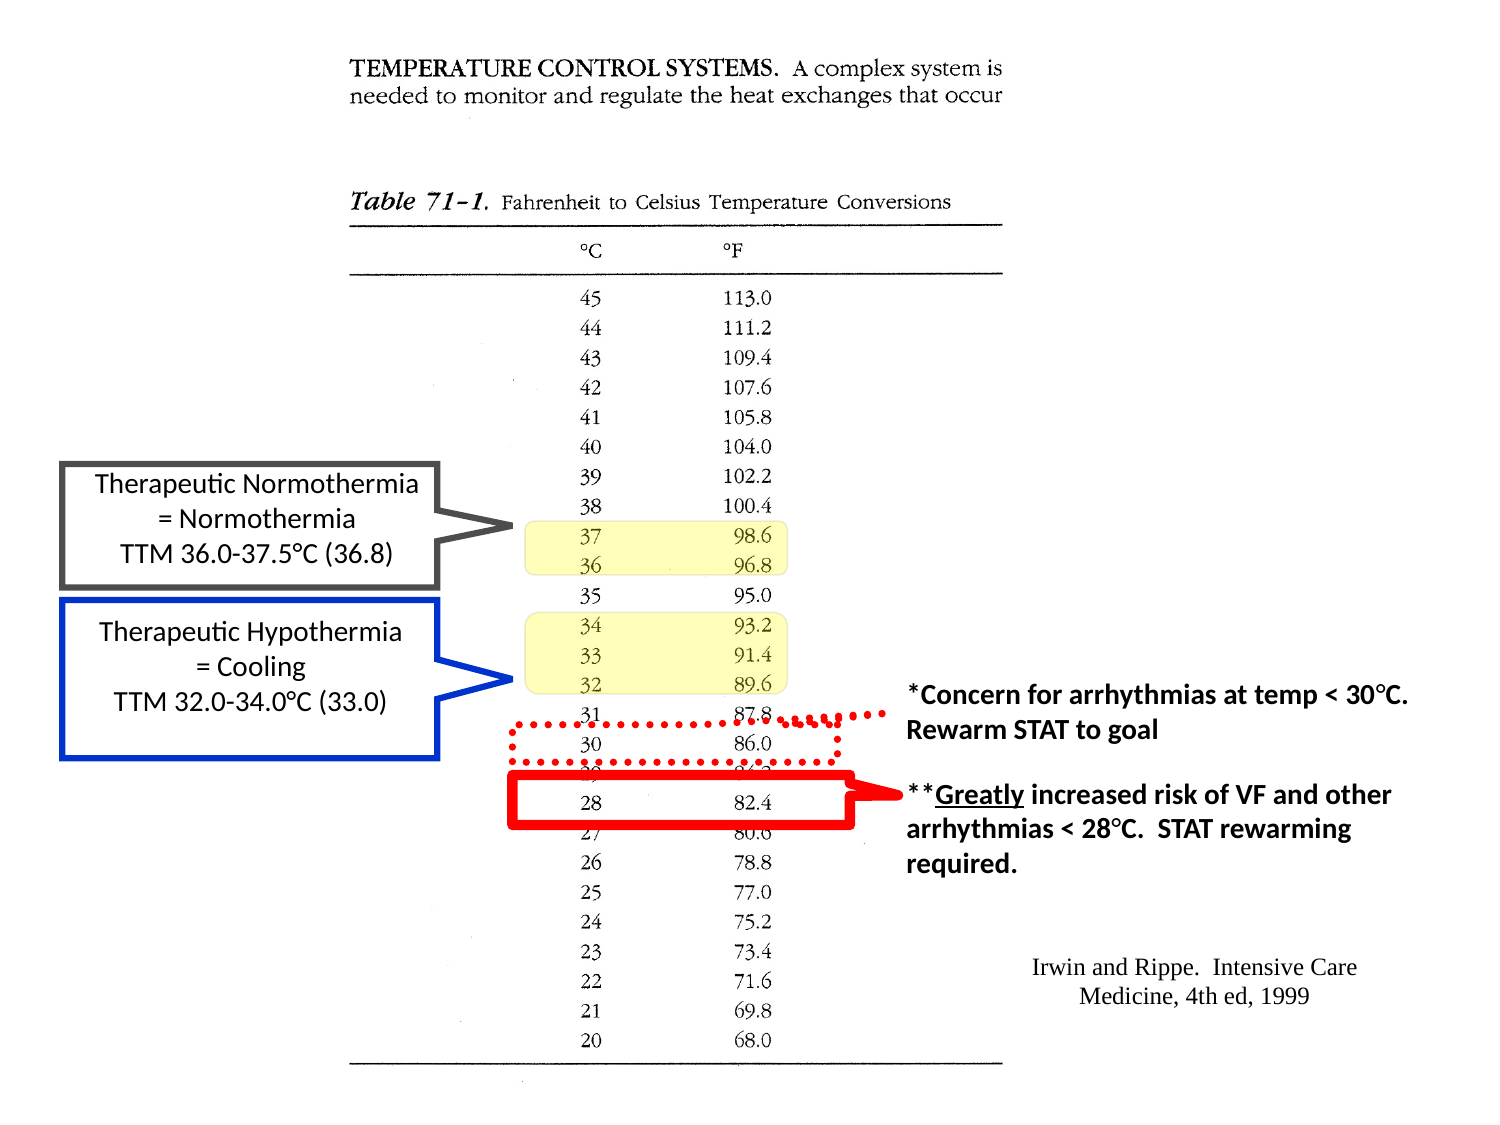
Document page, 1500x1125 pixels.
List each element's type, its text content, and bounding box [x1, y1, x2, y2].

text_box [62, 600, 337, 759]
text_box Therapeutic Normothermia = Normothermia TTM 36.0-37.5°C (36.8) [62, 463, 337, 588]
text_box *Concern for arrhythmias at temp < 30°C. Rewarm STAT to goal [1019, 675, 1428, 759]
text_box **Greatly increased risk of VF and other arrhythmias < 28°C. STAT rewarming required. [1019, 774, 1428, 892]
picture [337, 49, 1019, 1088]
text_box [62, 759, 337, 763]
text_box Irwin and Rippe. Intensive Care Medicine, 4th ed, 1999 [1019, 949, 1377, 1025]
